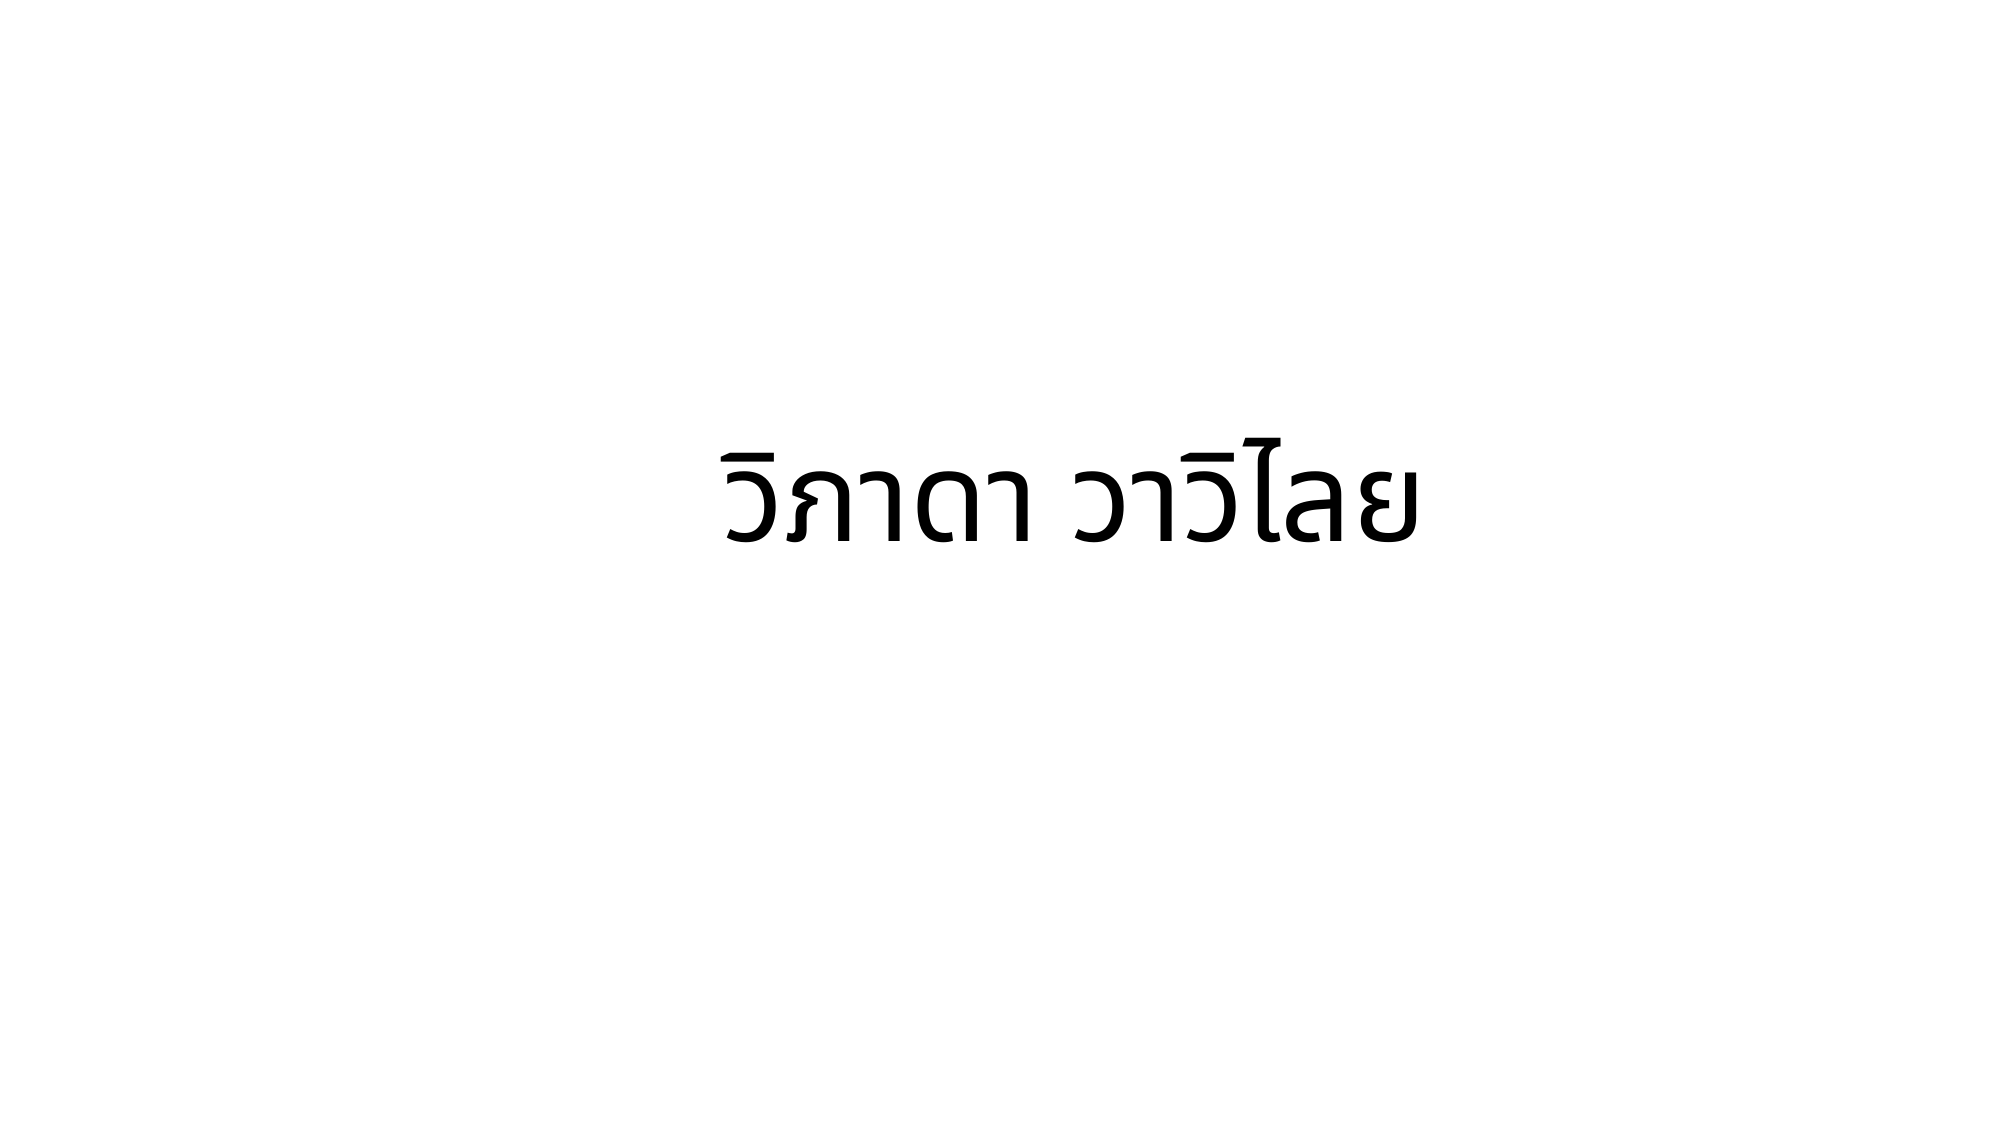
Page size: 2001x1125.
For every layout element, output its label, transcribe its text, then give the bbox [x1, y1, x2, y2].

title วิภาดา วาวิไลย [249, 184, 1750, 576]
